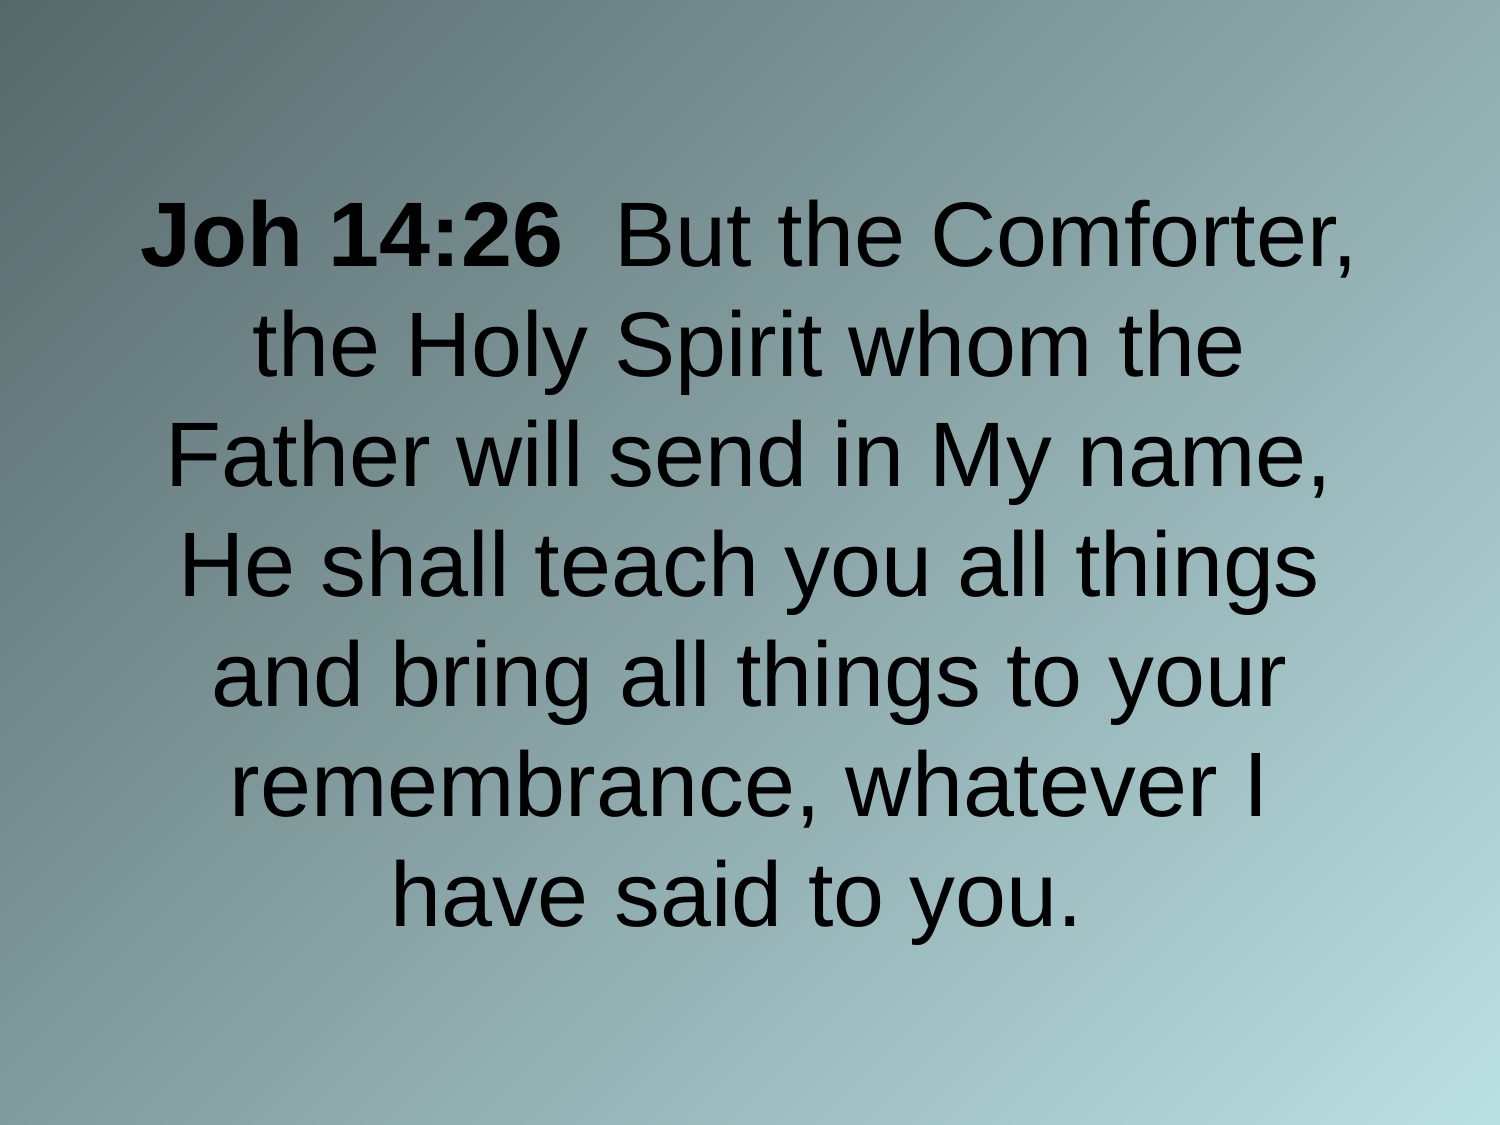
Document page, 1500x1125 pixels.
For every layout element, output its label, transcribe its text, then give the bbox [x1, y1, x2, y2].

title Joh 14:26 But the Comforter, the Holy Spirit whom the Father will send in My name, He shall teach you all things and bring all things to your remembrance, whatever I have said to you. [112, 349, 1388, 591]
